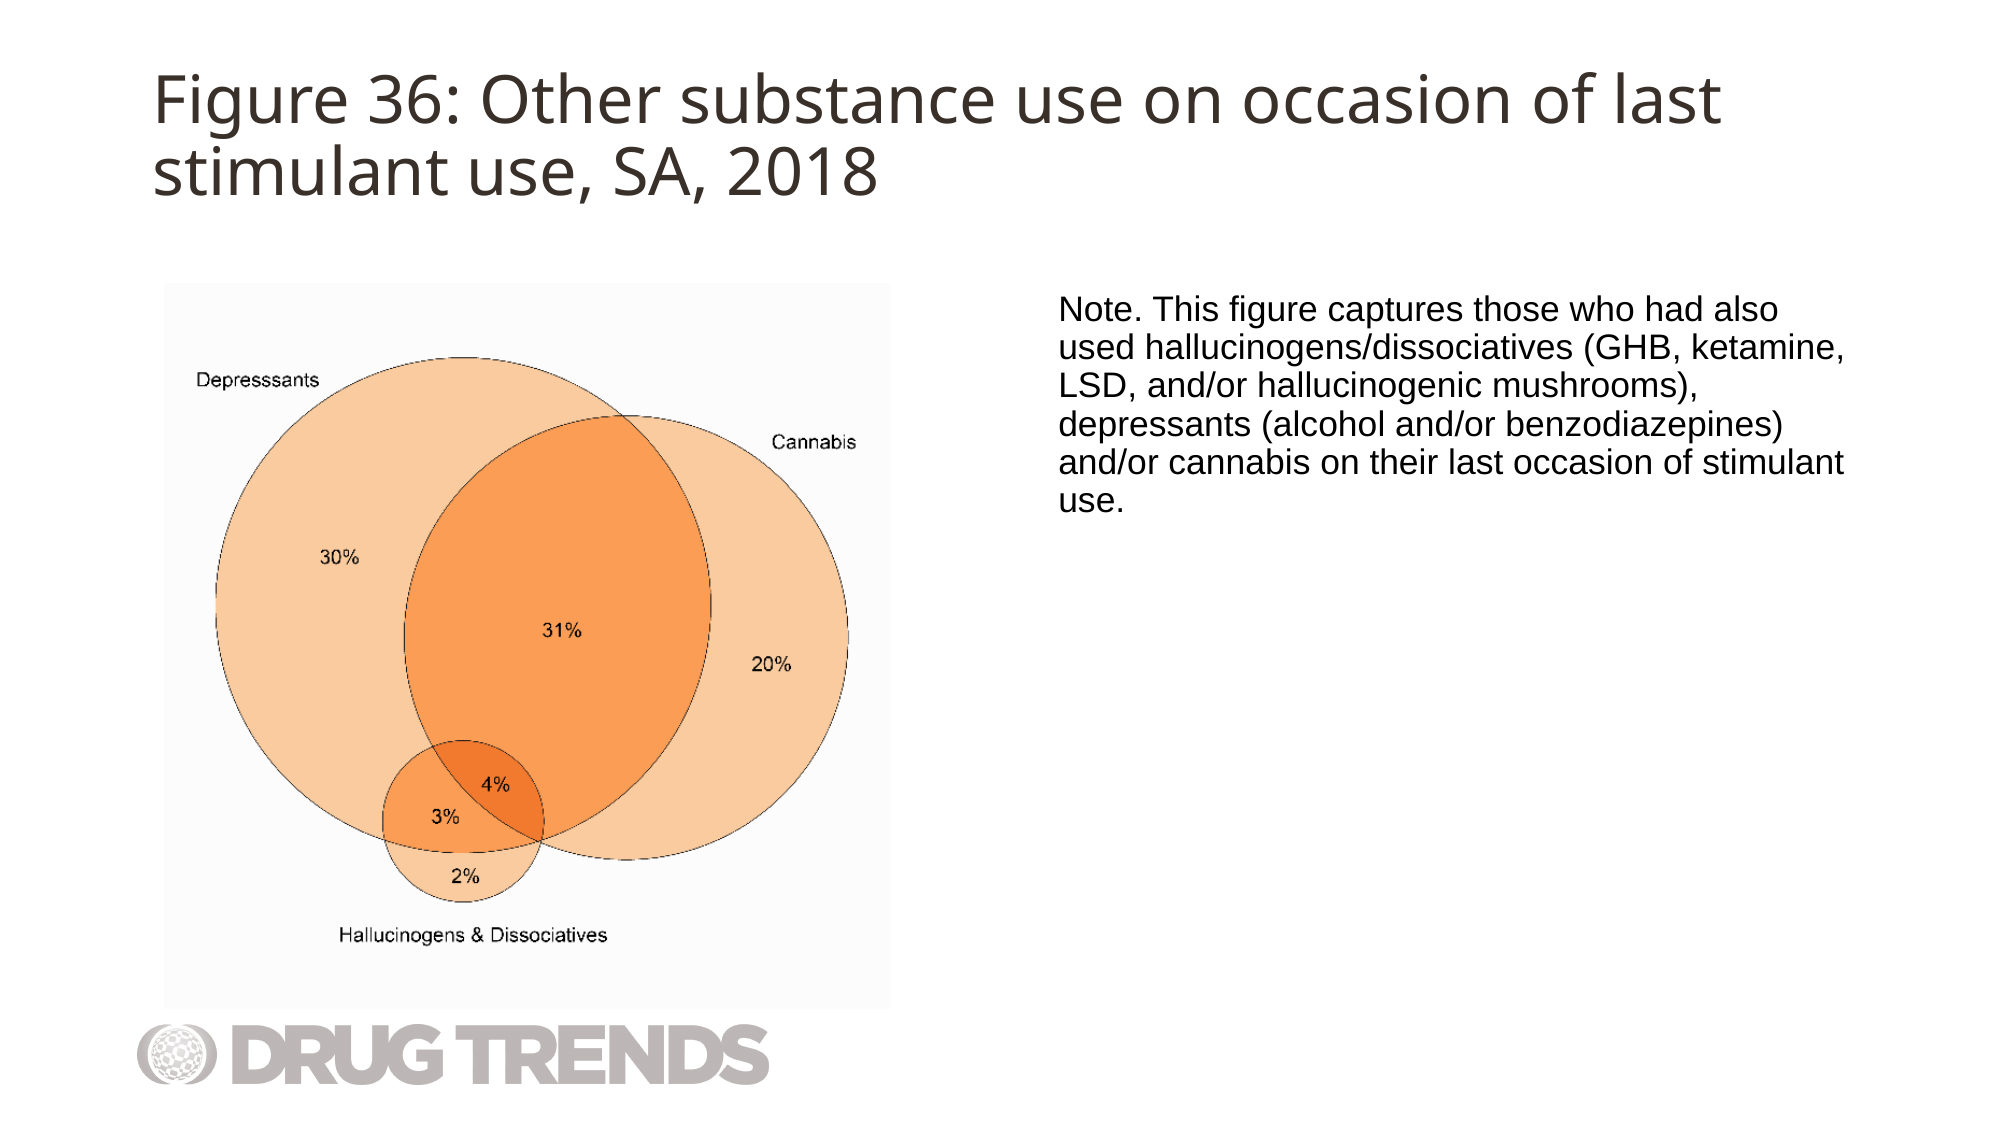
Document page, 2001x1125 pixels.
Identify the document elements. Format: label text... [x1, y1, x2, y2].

title Figure 36: Other substance use on occasion of last stimulant use, SA, 2018 [137, 59, 1863, 216]
picture [164, 283, 890, 1009]
list Note. This figure captures those who had also used hallucinogens/dissociatives (GHB, ketamine, LSD, and/or hallucinogenic mushrooms), depressants (alcohol and/or benzodiazepines) and/or cannabis on their last occasion of stimulant use. [1043, 283, 1863, 563]
